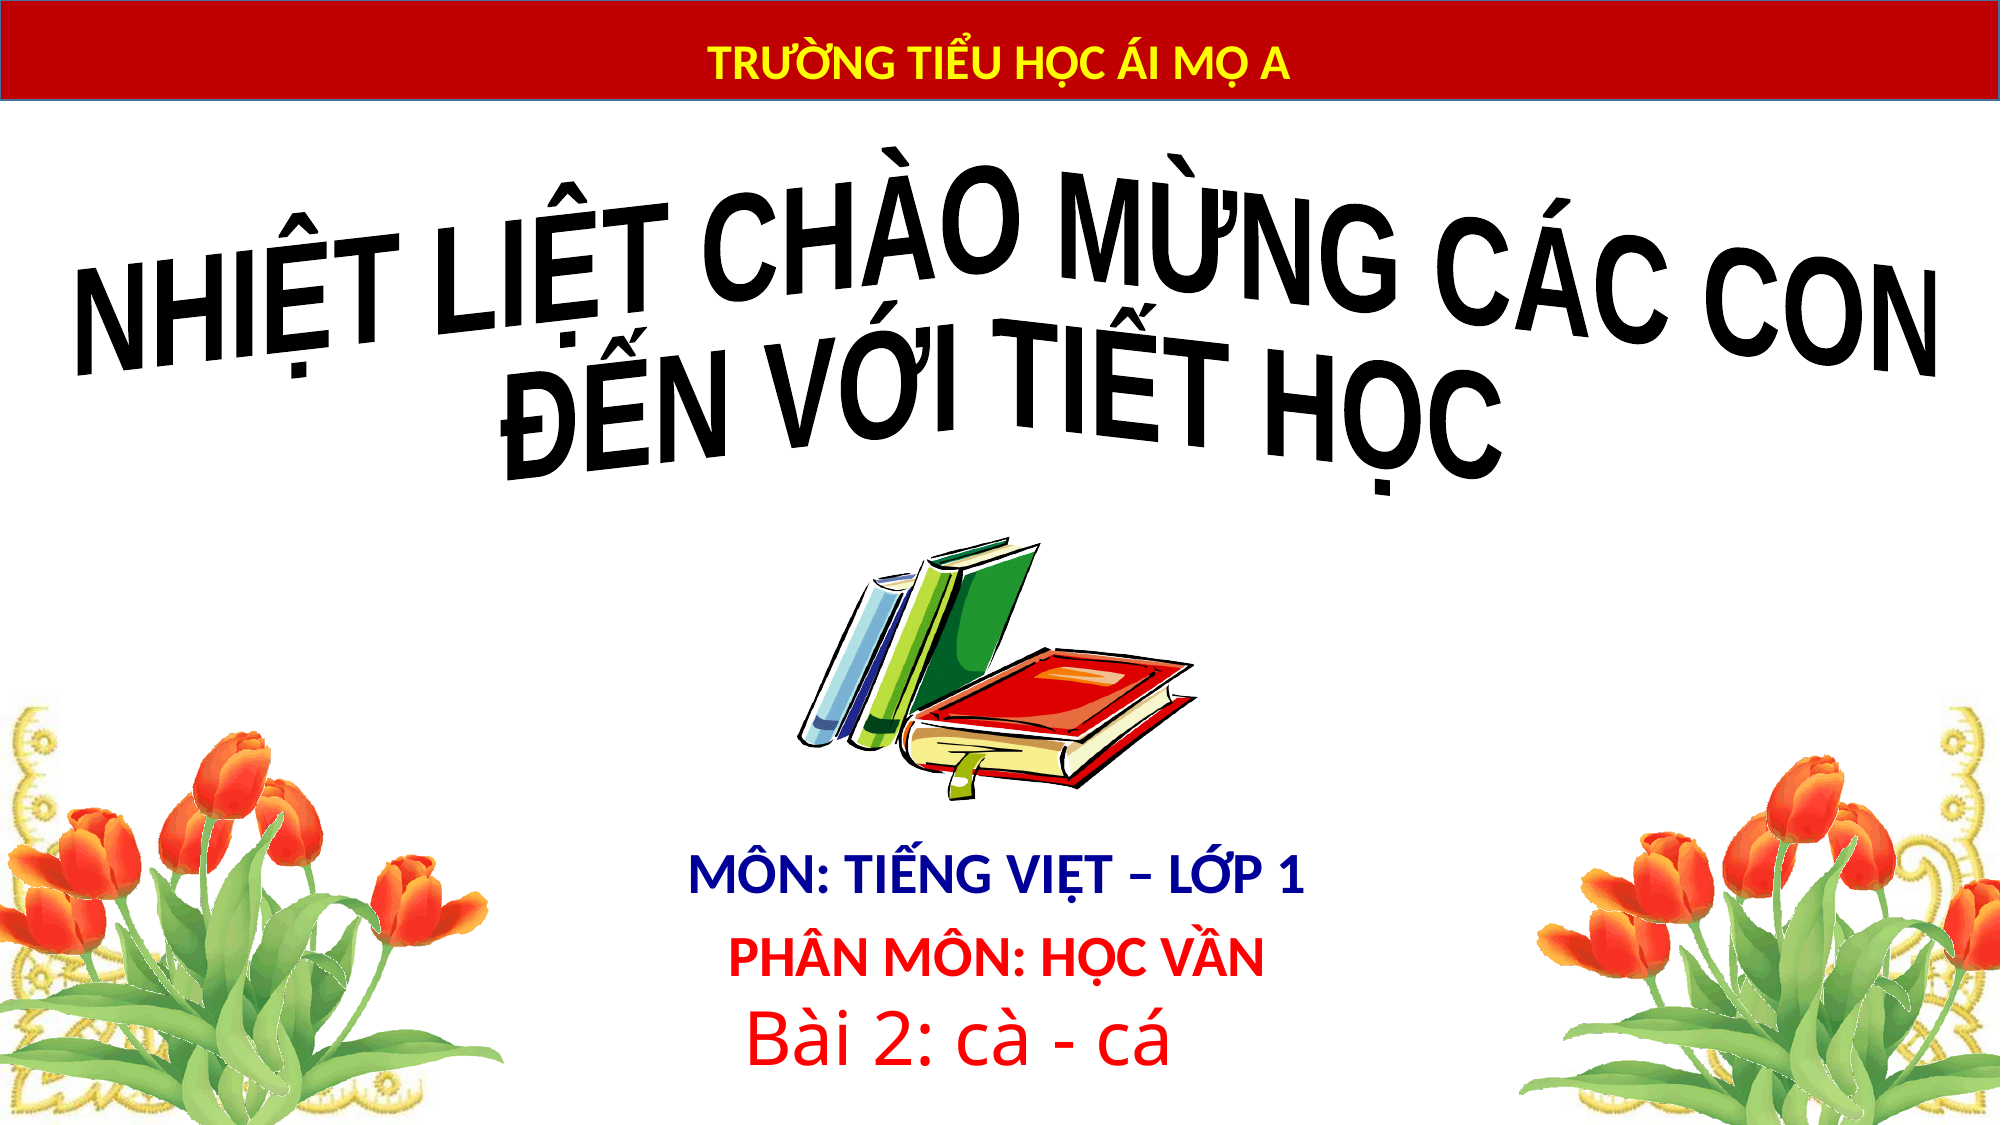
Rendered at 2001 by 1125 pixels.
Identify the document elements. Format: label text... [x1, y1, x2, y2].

text_box MÔN: TiẾNG ViỆT – LỚP 1 Phân môn: Học vần [542, 828, 1476, 996]
text_box TRƯỜNG TIỂU HỌC ÁI MỘ A [0, 0, 2000, 101]
text_box Bài 2: cà - cá [728, 982, 1278, 1088]
text_box [0, 101, 1999, 563]
picture [1476, 695, 2000, 1125]
picture [797, 536, 1198, 801]
picture [0, 695, 542, 1125]
